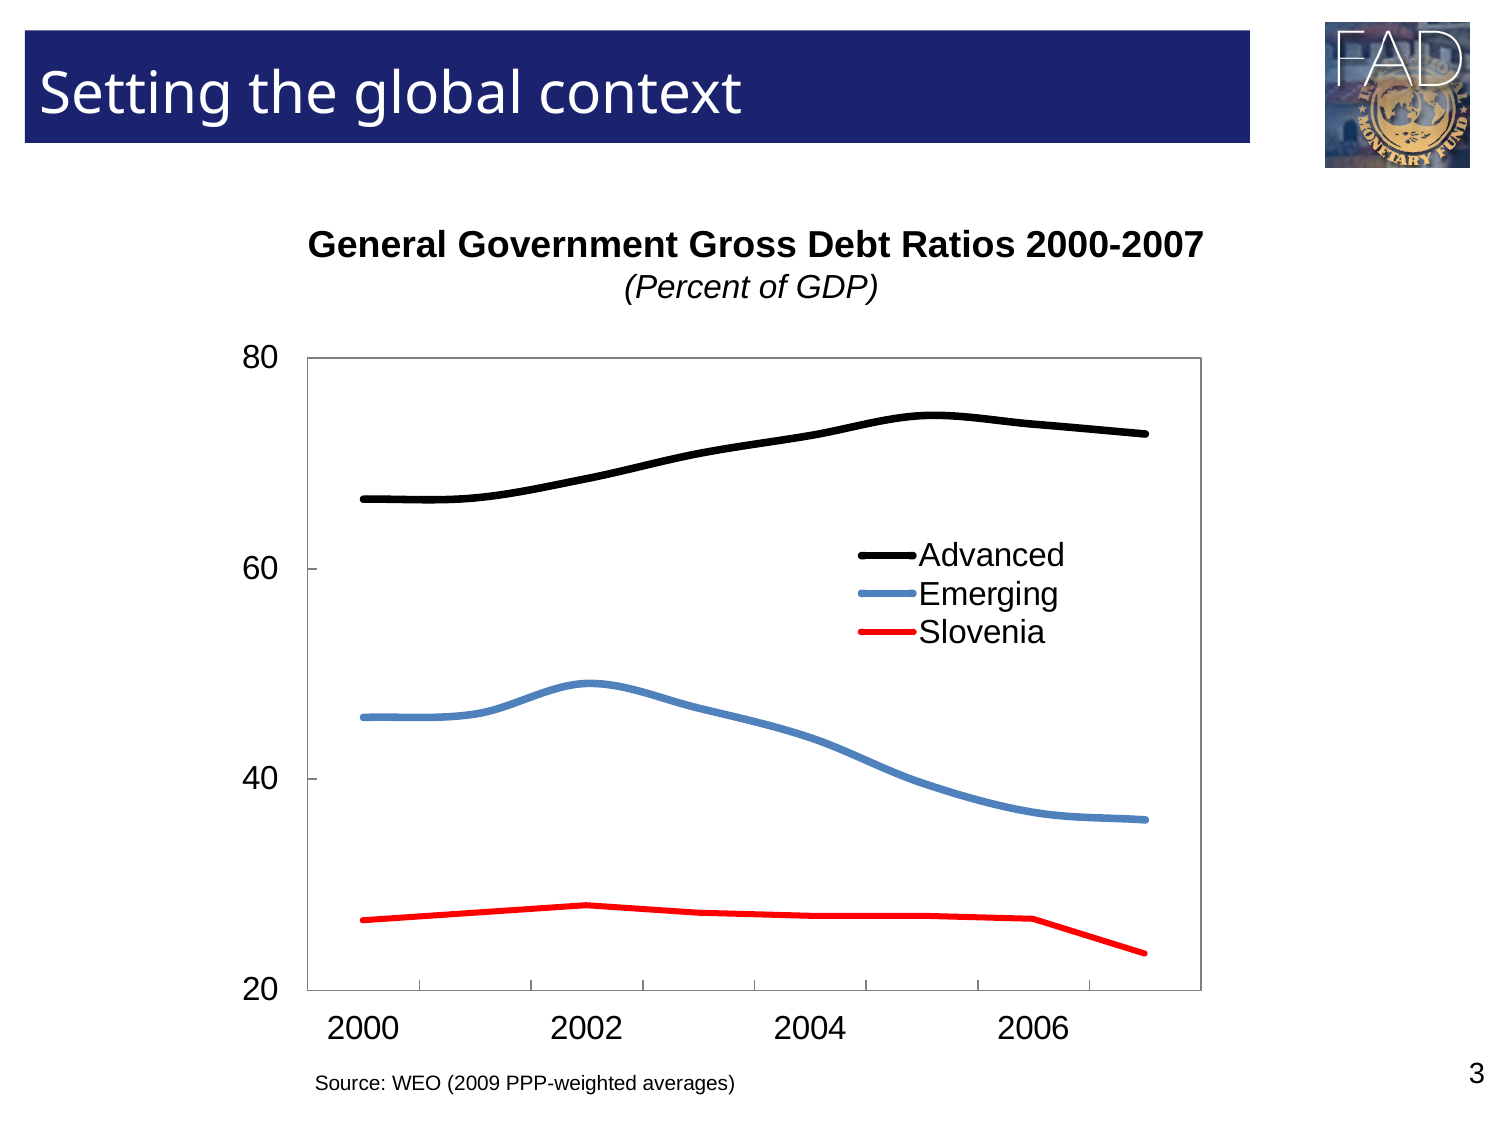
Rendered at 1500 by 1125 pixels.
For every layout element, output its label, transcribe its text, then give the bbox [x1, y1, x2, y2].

text_box Source: WEO (2009 PPP-weighted averages) [299, 1062, 1038, 1103]
slide_number 3 [1149, 1046, 1500, 1125]
title Setting the global context [24, 0, 1376, 180]
picture [237, 337, 1213, 1051]
text_box General Government Gross Debt Ratios 2000-2007 (Percent of GDP) [99, 212, 1413, 313]
